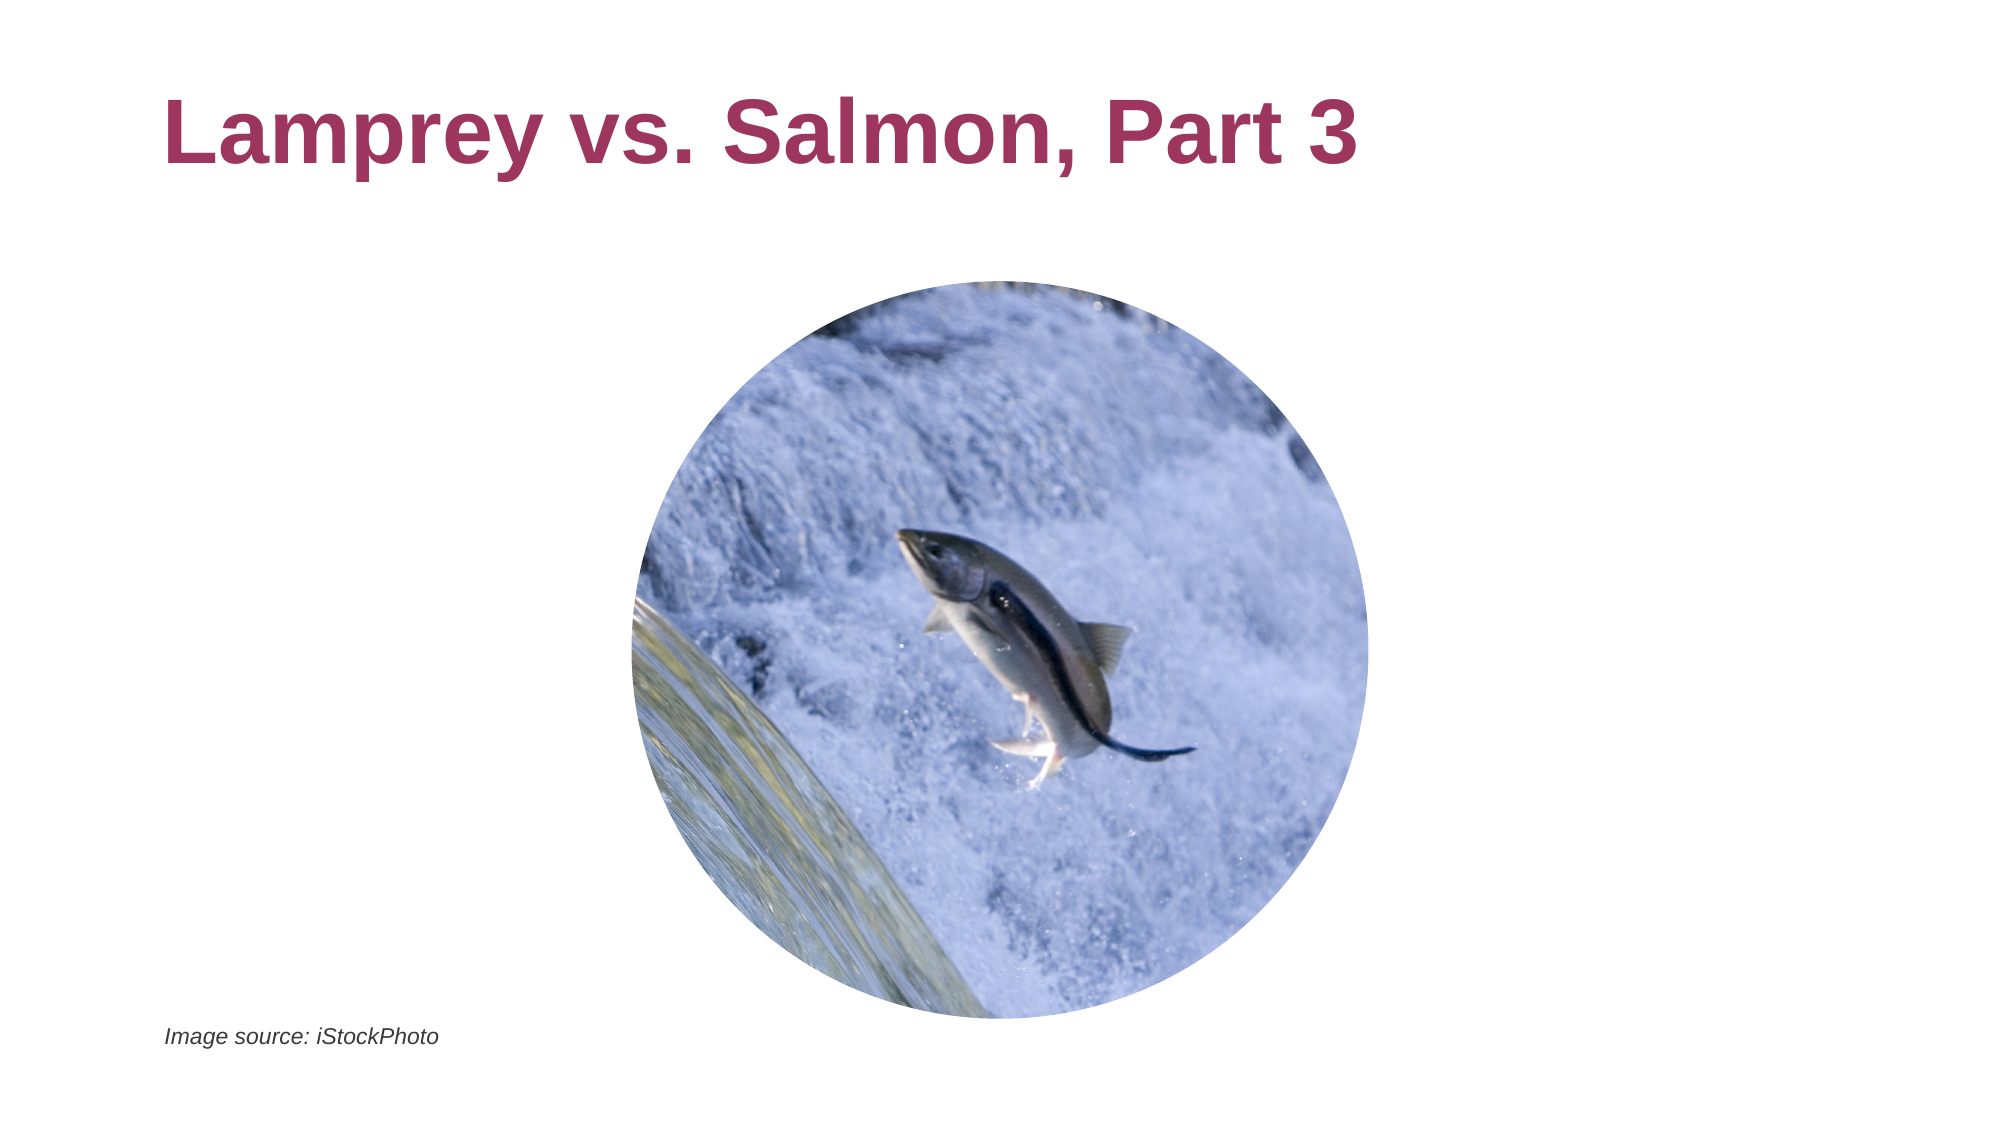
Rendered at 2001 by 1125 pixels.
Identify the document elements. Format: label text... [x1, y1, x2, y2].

title Lamprey vs. Salmon, Part 3 [162, 84, 1406, 179]
text_box Image source: iStockPhoto [164, 1021, 1173, 1093]
picture [631, 281, 1369, 1019]
